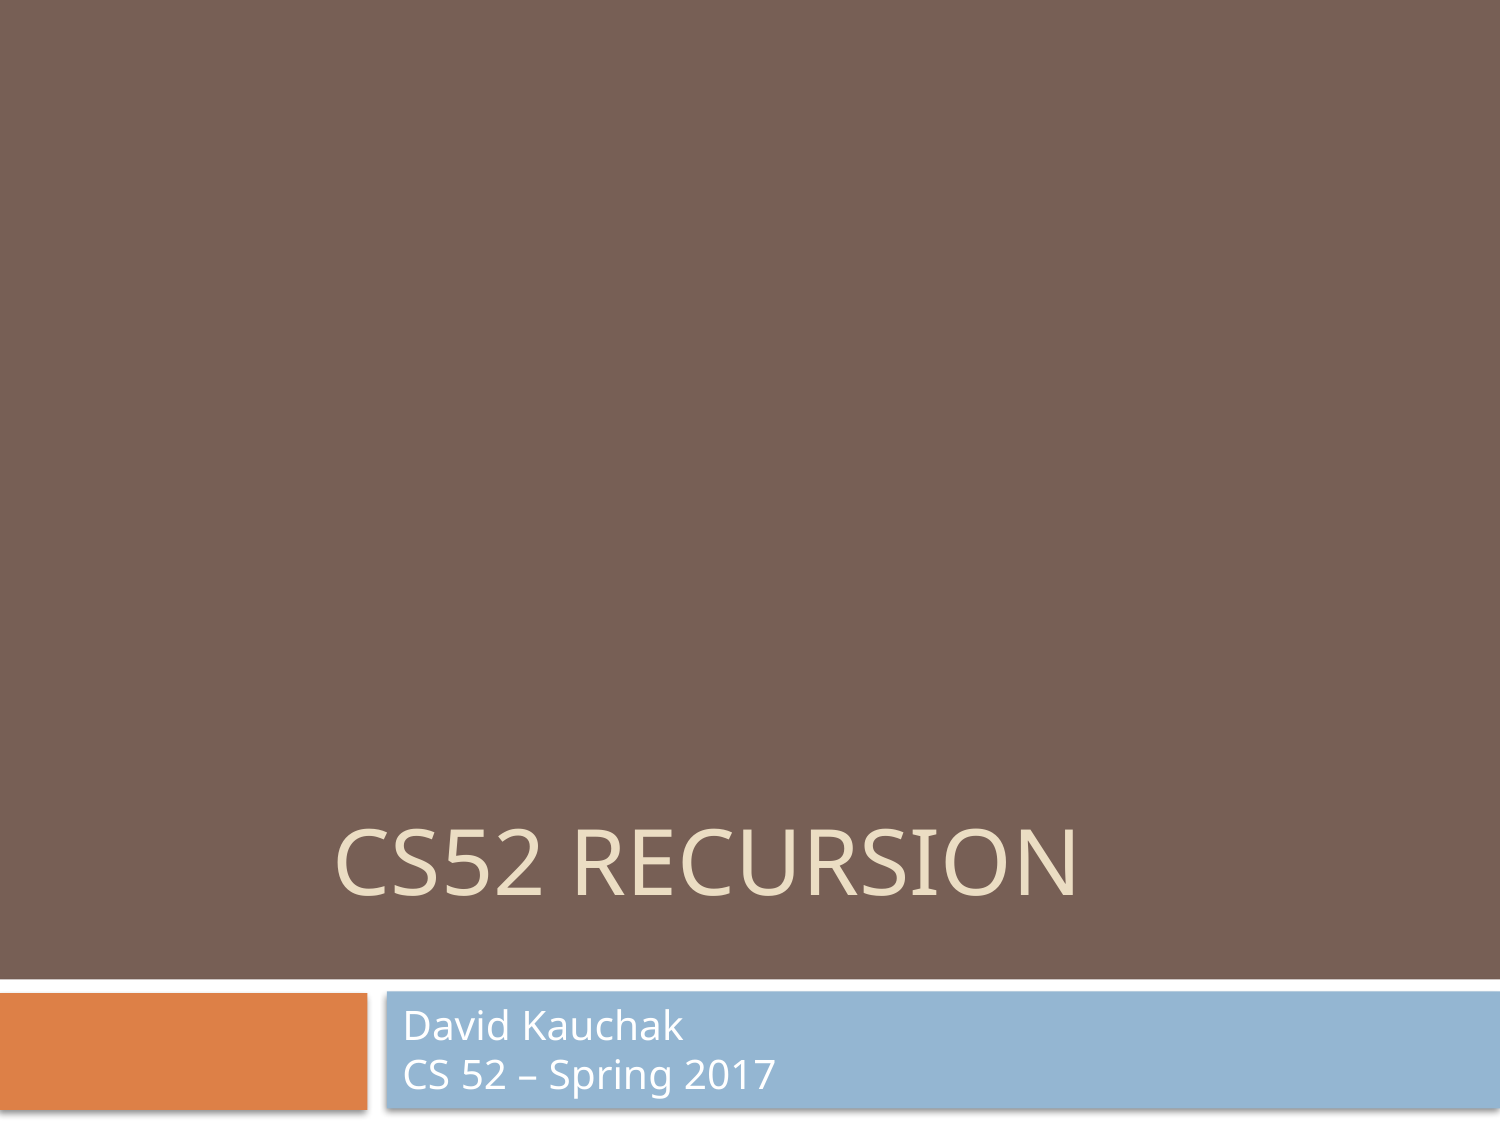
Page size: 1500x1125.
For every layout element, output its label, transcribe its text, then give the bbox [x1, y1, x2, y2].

title CS52 recursion [318, 621, 1451, 922]
subtitle David Kauchak CS 52 – Spring 2017 [387, 992, 1488, 1105]
